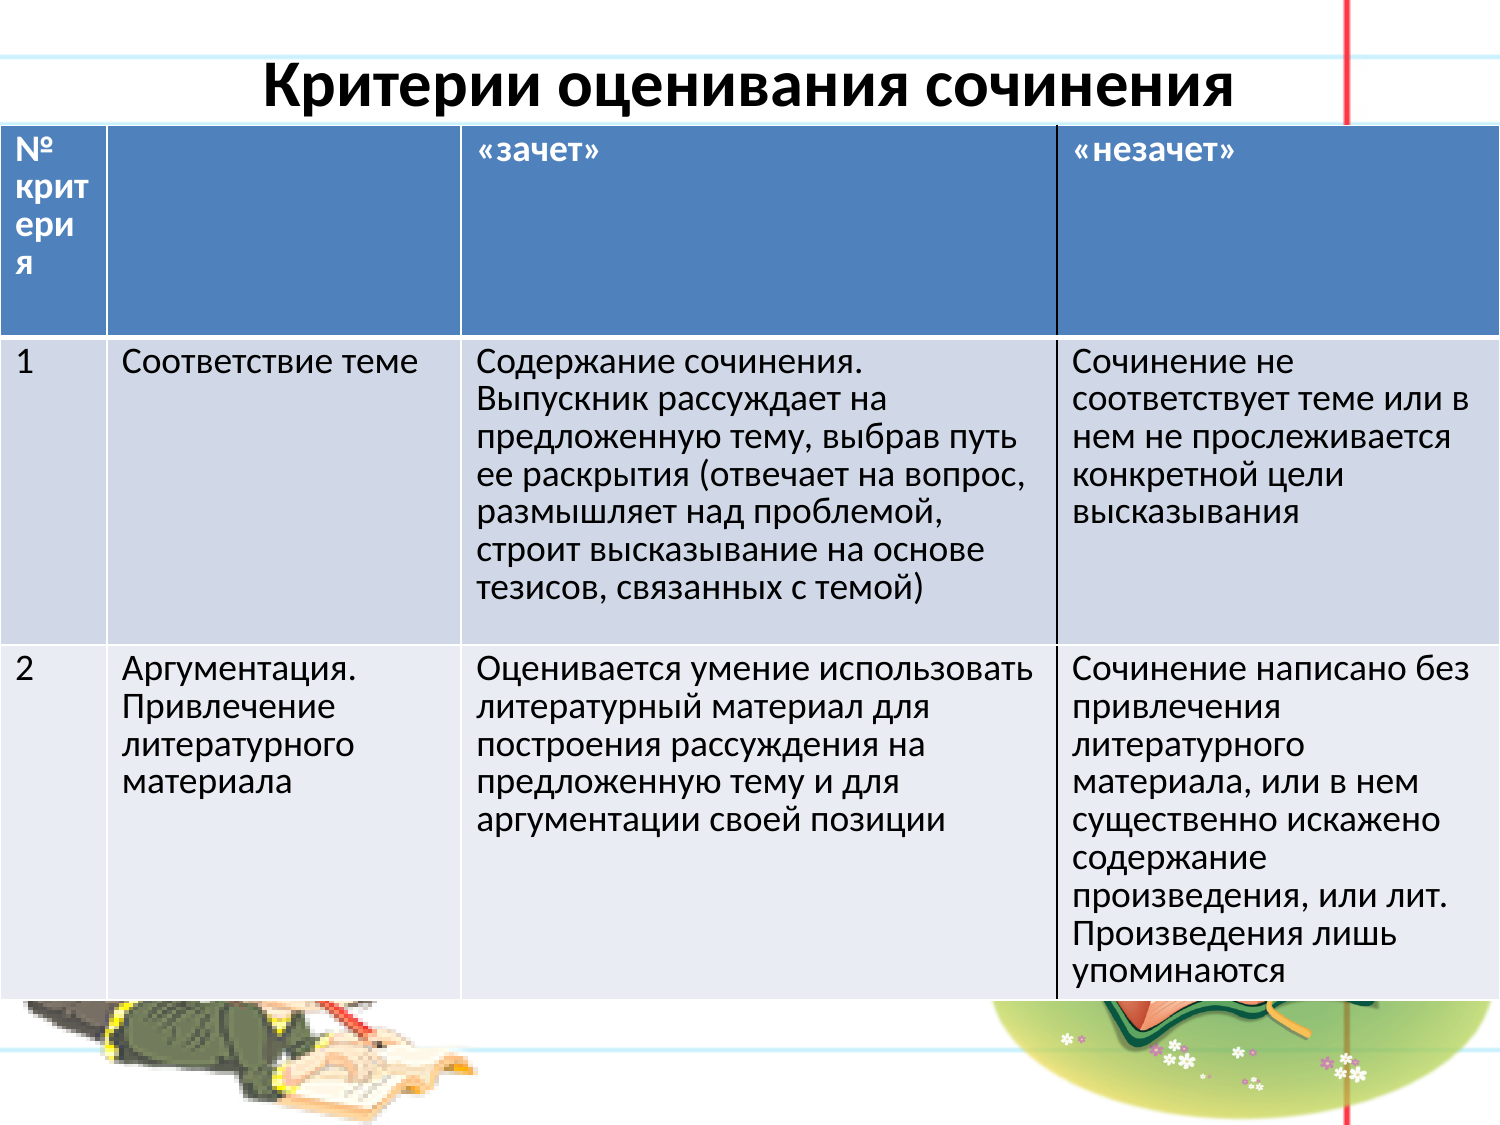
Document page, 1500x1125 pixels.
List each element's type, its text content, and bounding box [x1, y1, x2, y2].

table_cell Аргументация. Привлечение литературного материала [108, 646, 460, 999]
table_cell 1 [1, 340, 106, 644]
table_cell Сочинение написано без привлечения литературного материала, или в нем существенно искажено содержание произведения, или лит. Произведения лишь упоминаются [1058, 646, 1499, 999]
table_cell 2 [1, 646, 106, 999]
table_cell Соответствие теме [108, 340, 460, 644]
table_header «незачет» [1058, 126, 1499, 335]
table_cell Содержание сочинения. Выпускник рассуждает на предложенную тему, выбрав путь ее раскрытия (отвечает на вопрос, размышляет над проблемой, строит высказывание на основе тезисов, связанных с темой) [462, 340, 1056, 644]
picture [0, 1001, 1500, 1125]
table_cell Оценивается умение использовать литературный материал для построения рассуждения на предложенную тему и для аргументации своей позиции [462, 646, 1056, 999]
table_header «зачет» [462, 126, 1056, 335]
title Критерии оценивания сочинения [75, 45, 1425, 114]
table_header № критерия [1, 126, 106, 335]
picture [0, 0, 1500, 125]
table_cell Сочинение не соответствует теме или в нем не прослеживается конкретной цели высказывания [1058, 340, 1499, 644]
table_header [108, 126, 460, 335]
